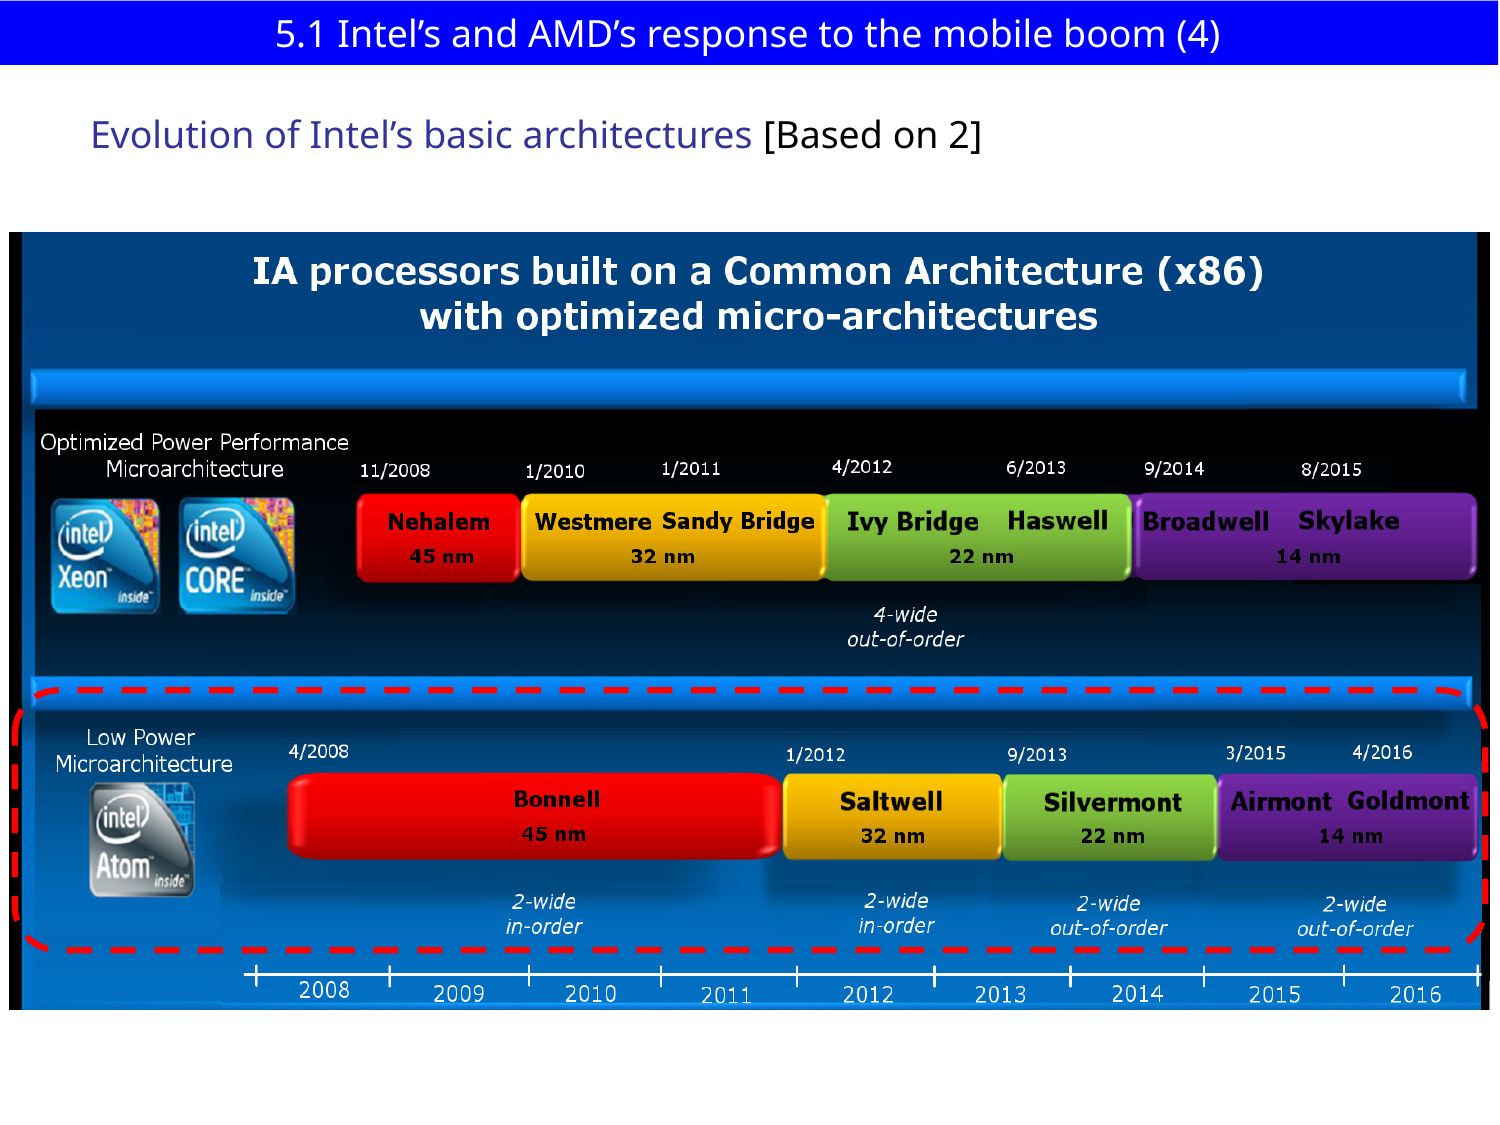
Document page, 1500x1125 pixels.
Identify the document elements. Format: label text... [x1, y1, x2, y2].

picture [8, 228, 1490, 1011]
text_box Evolution of Intel’s basic architectures [Based on 2] [75, 103, 998, 164]
title 5.1 Intel’s and AMD’s response to the mobile boom (4) [0, 0, 1499, 65]
